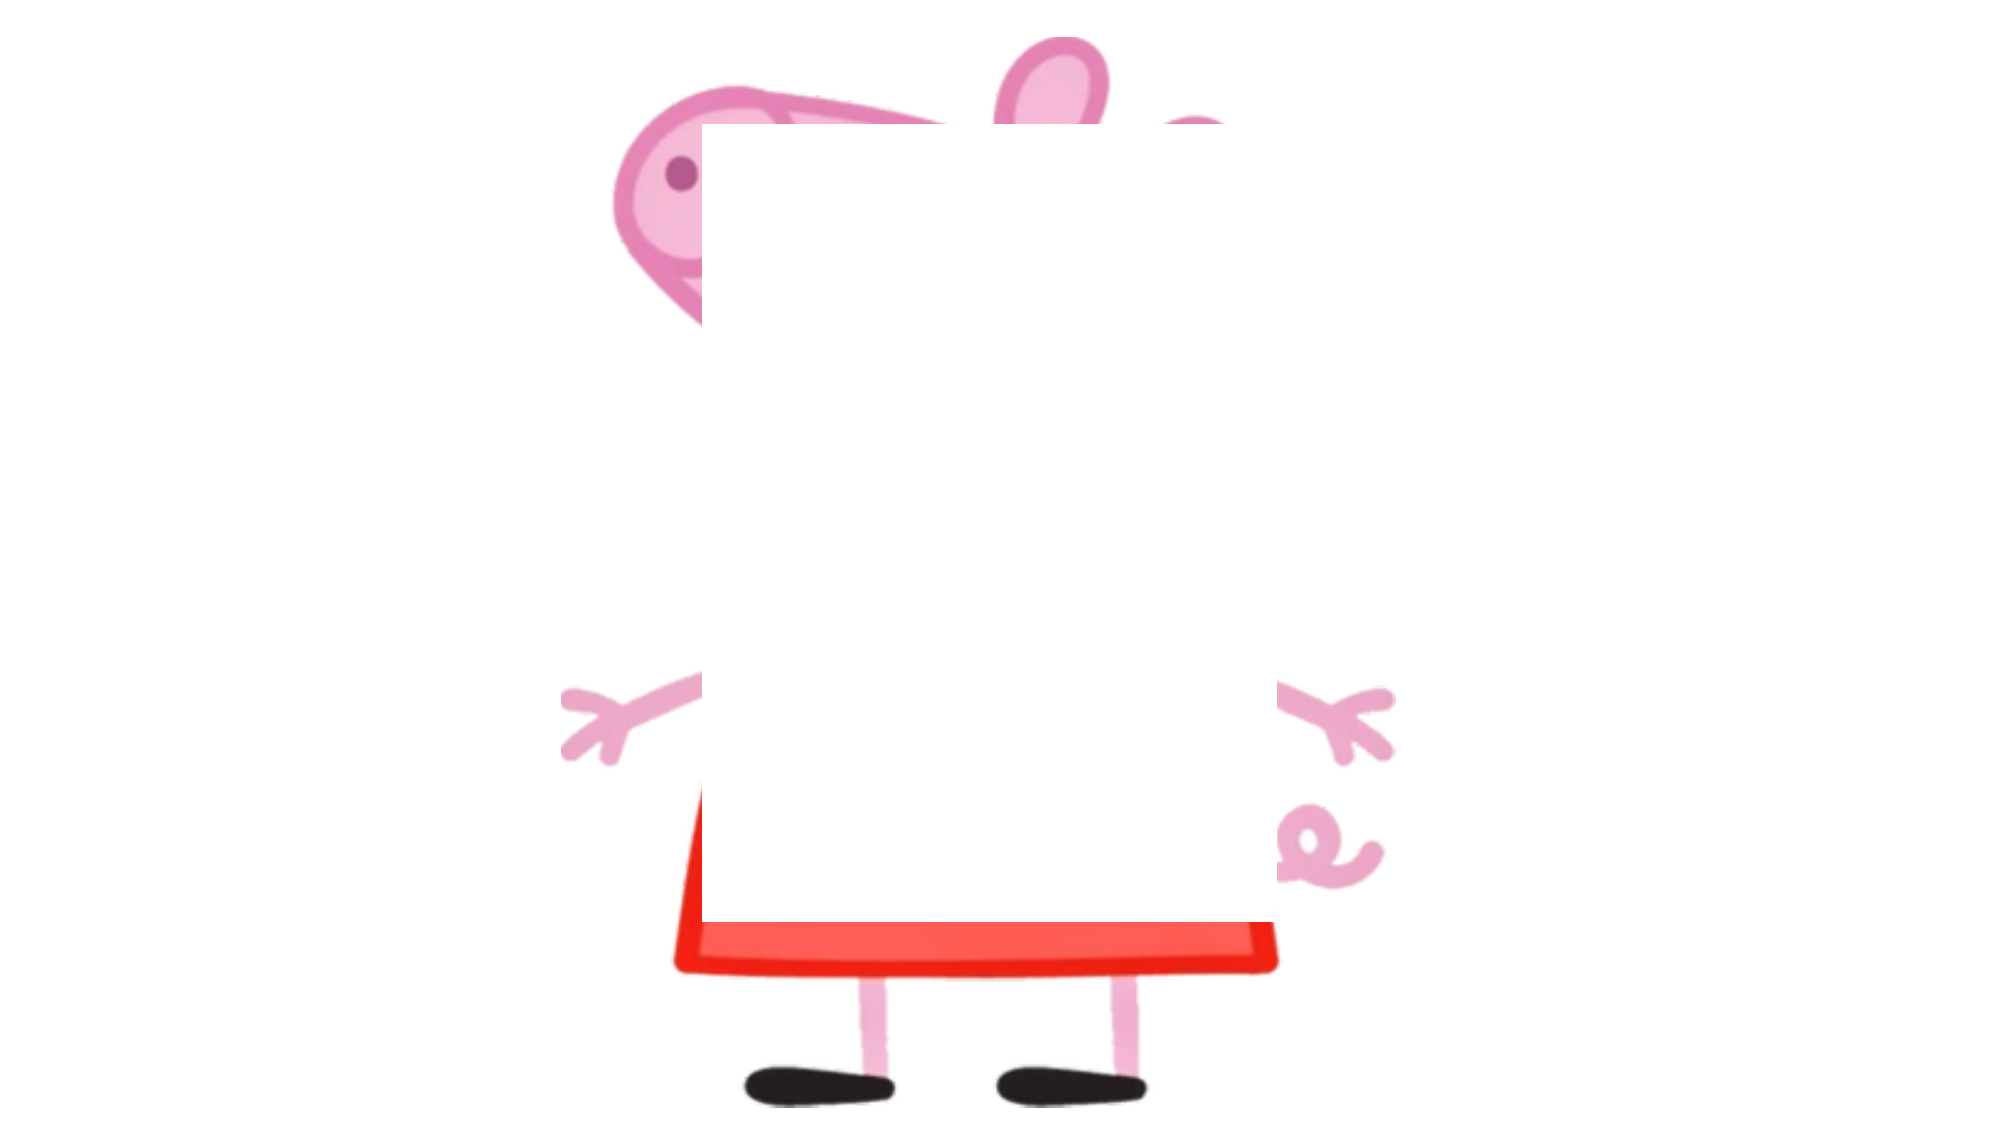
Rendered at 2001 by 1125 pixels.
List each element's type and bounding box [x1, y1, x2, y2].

picture [561, 36, 1396, 1108]
